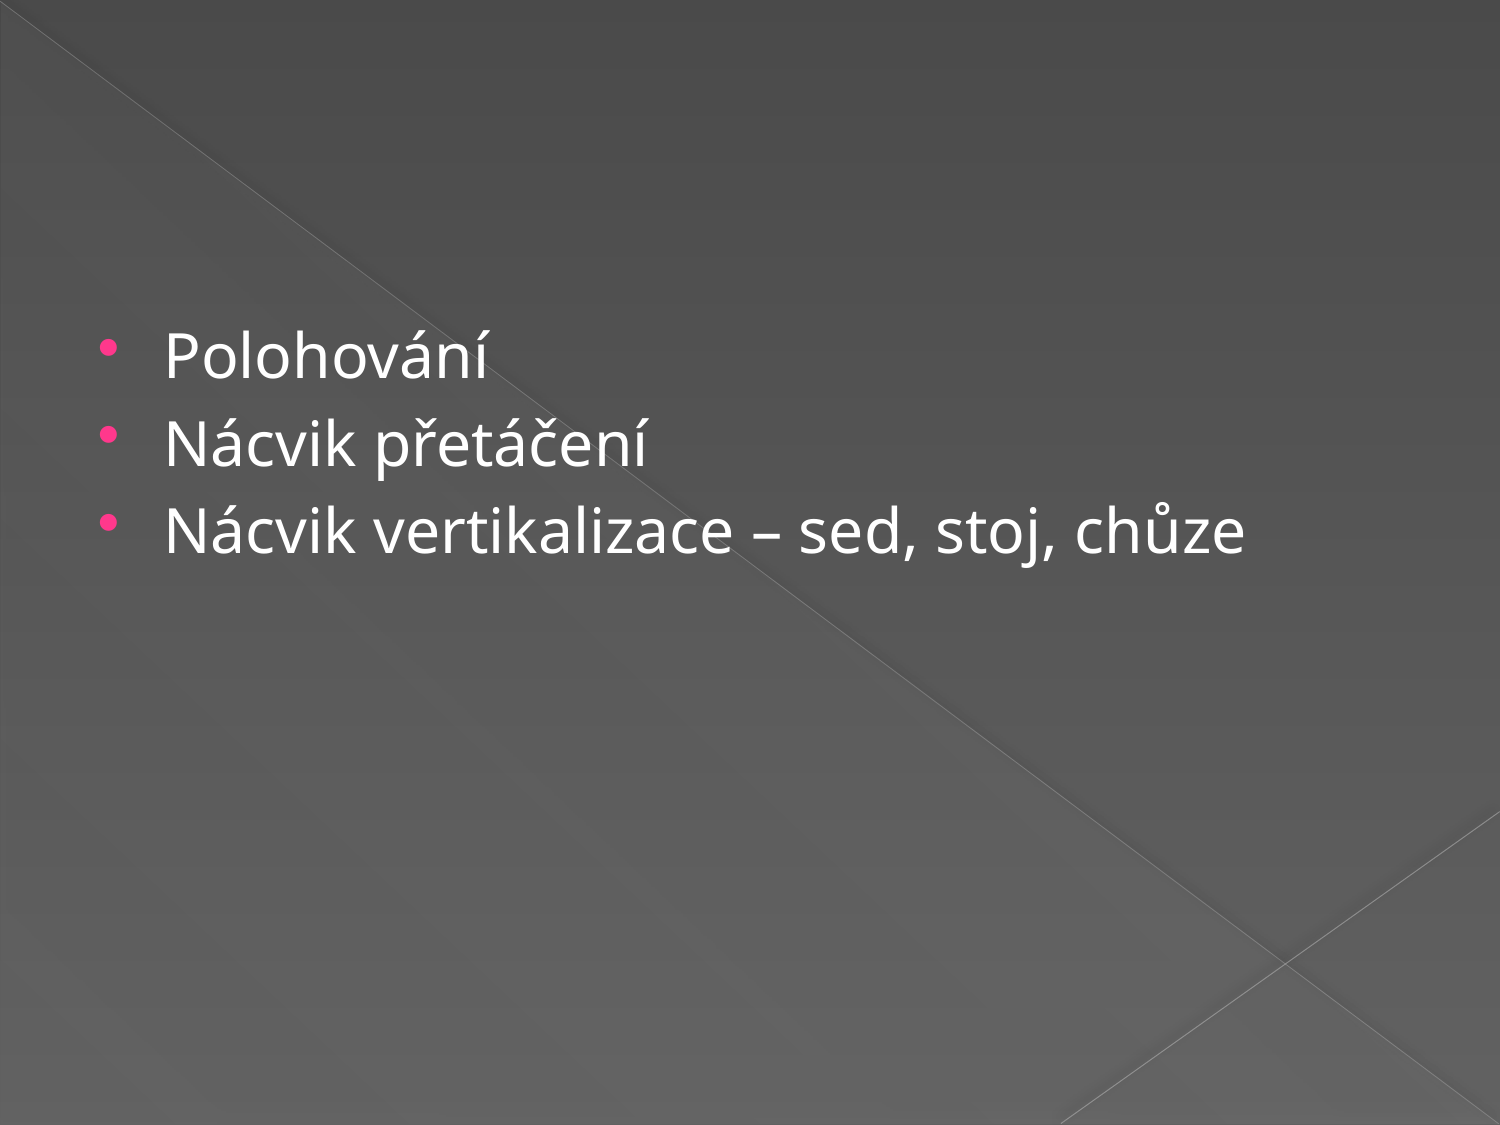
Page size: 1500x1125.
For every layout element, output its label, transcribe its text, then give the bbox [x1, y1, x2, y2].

list Polohování Nácvik přetáčení Nácvik vertikalizace – sed, stoj, chůze [75, 308, 1425, 1059]
